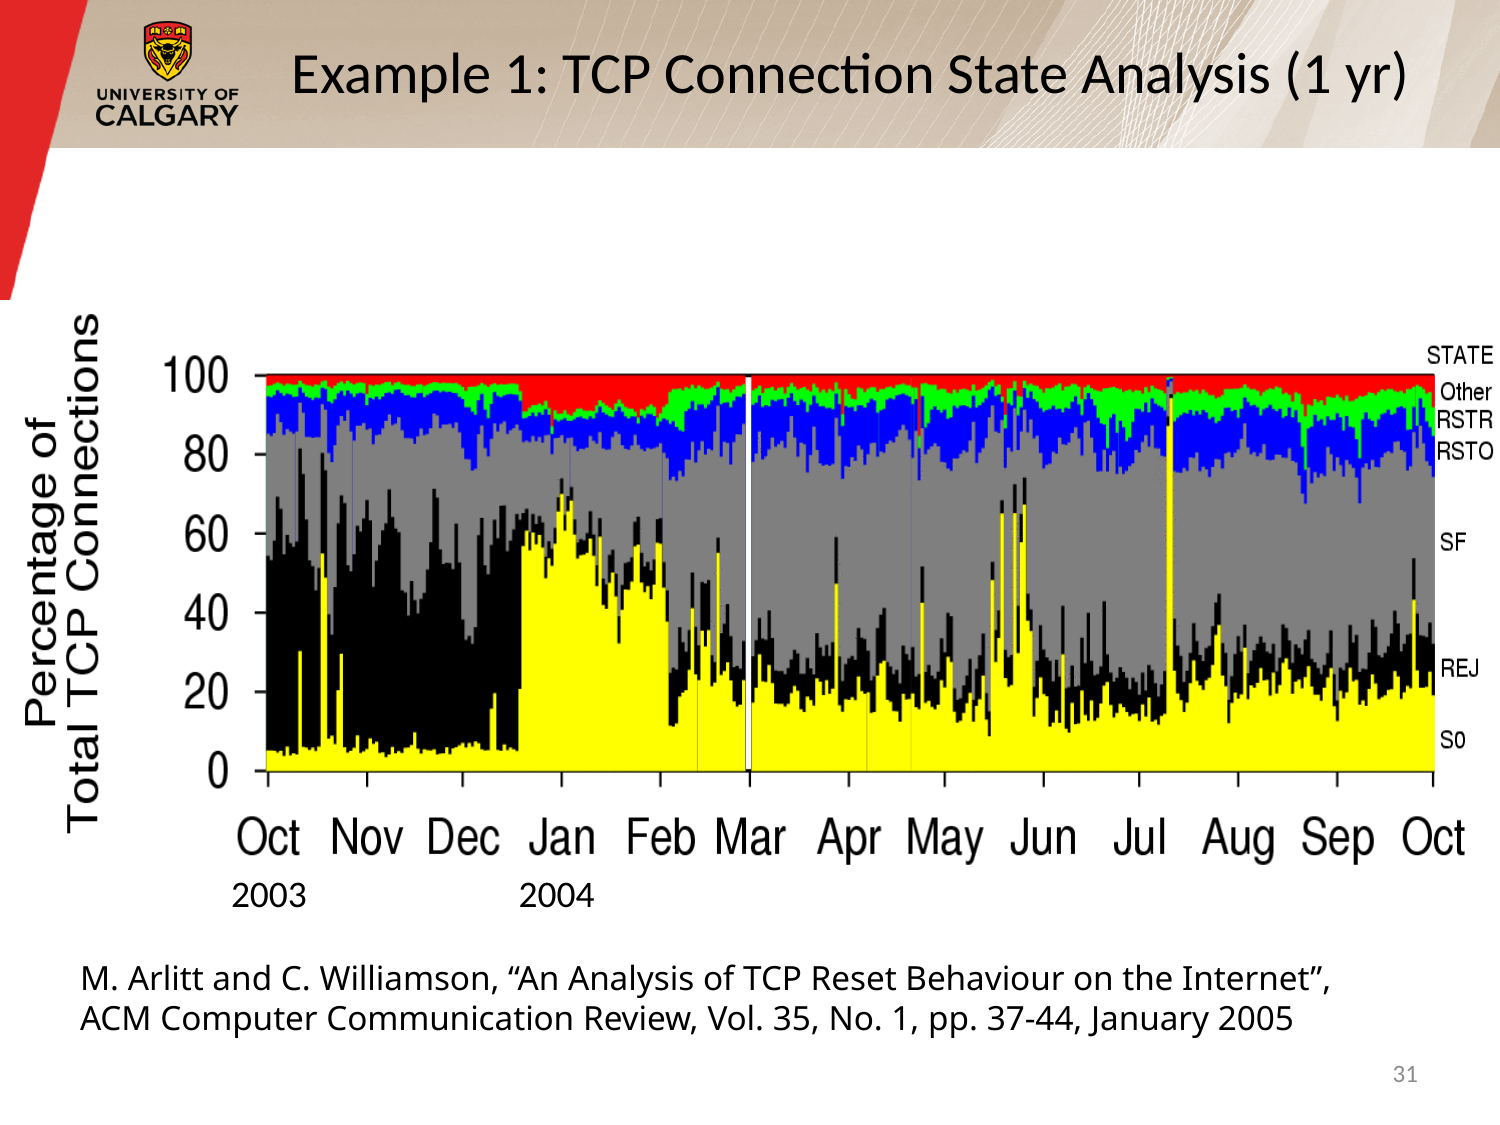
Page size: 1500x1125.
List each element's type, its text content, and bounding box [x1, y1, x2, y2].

text_box 2003 [216, 896, 323, 923]
text_box M. Arlitt and C. Williamson, “An Analysis of TCP Reset Behaviour on the Internet”, ACM Computer Communication Review, Vol. 35, No. 1, pp. 37-44, January 2005 [65, 949, 1349, 1045]
slide_number 31 [1291, 1042, 1434, 1103]
text_box Example 1: TCP Connection State Analysis (1 yr) [219, 27, 1425, 158]
picture [0, 0, 1500, 1125]
text_box 2004 [503, 896, 610, 923]
